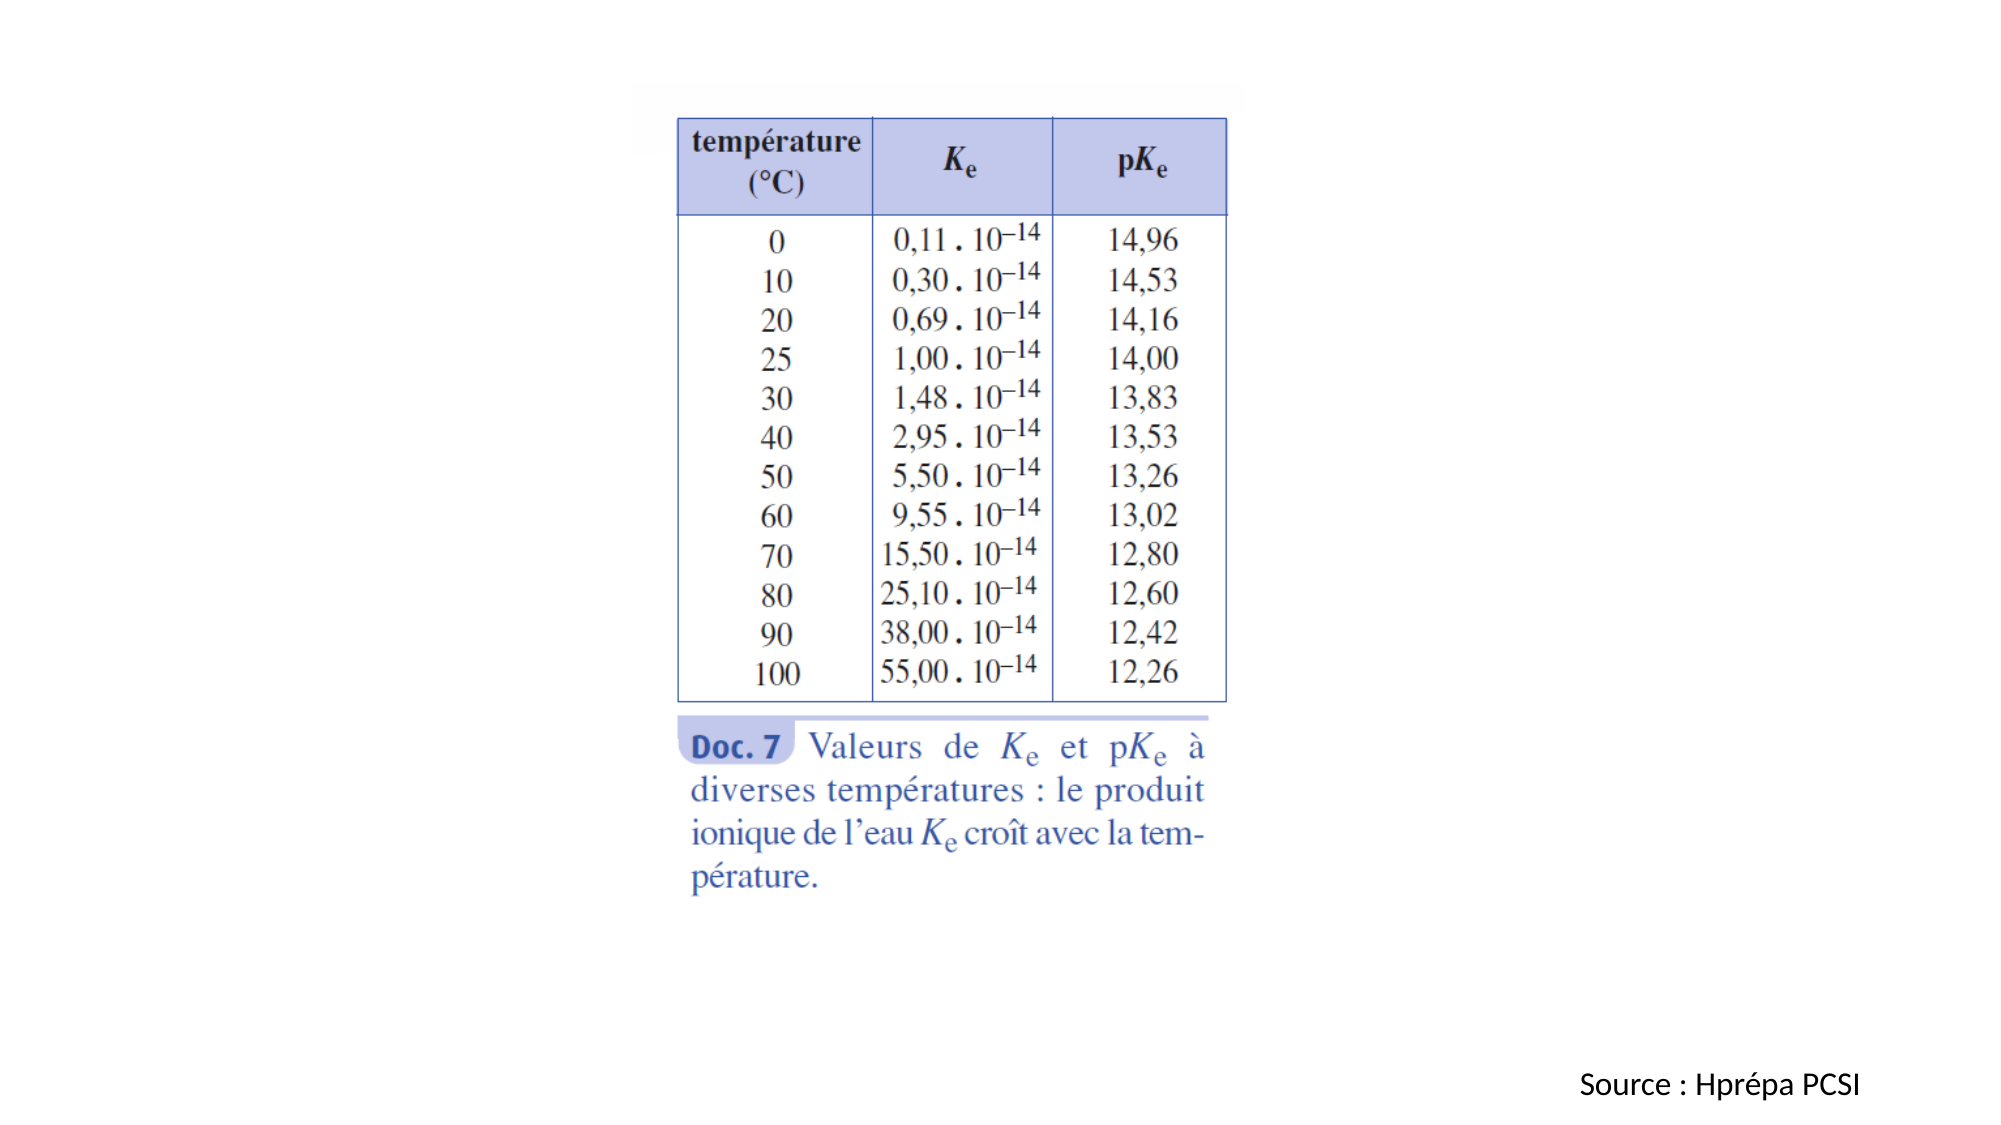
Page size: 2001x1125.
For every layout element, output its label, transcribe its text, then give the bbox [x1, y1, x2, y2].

text_box Source : Hprépa PCSI [1565, 1054, 2000, 1110]
picture [632, 84, 1244, 923]
